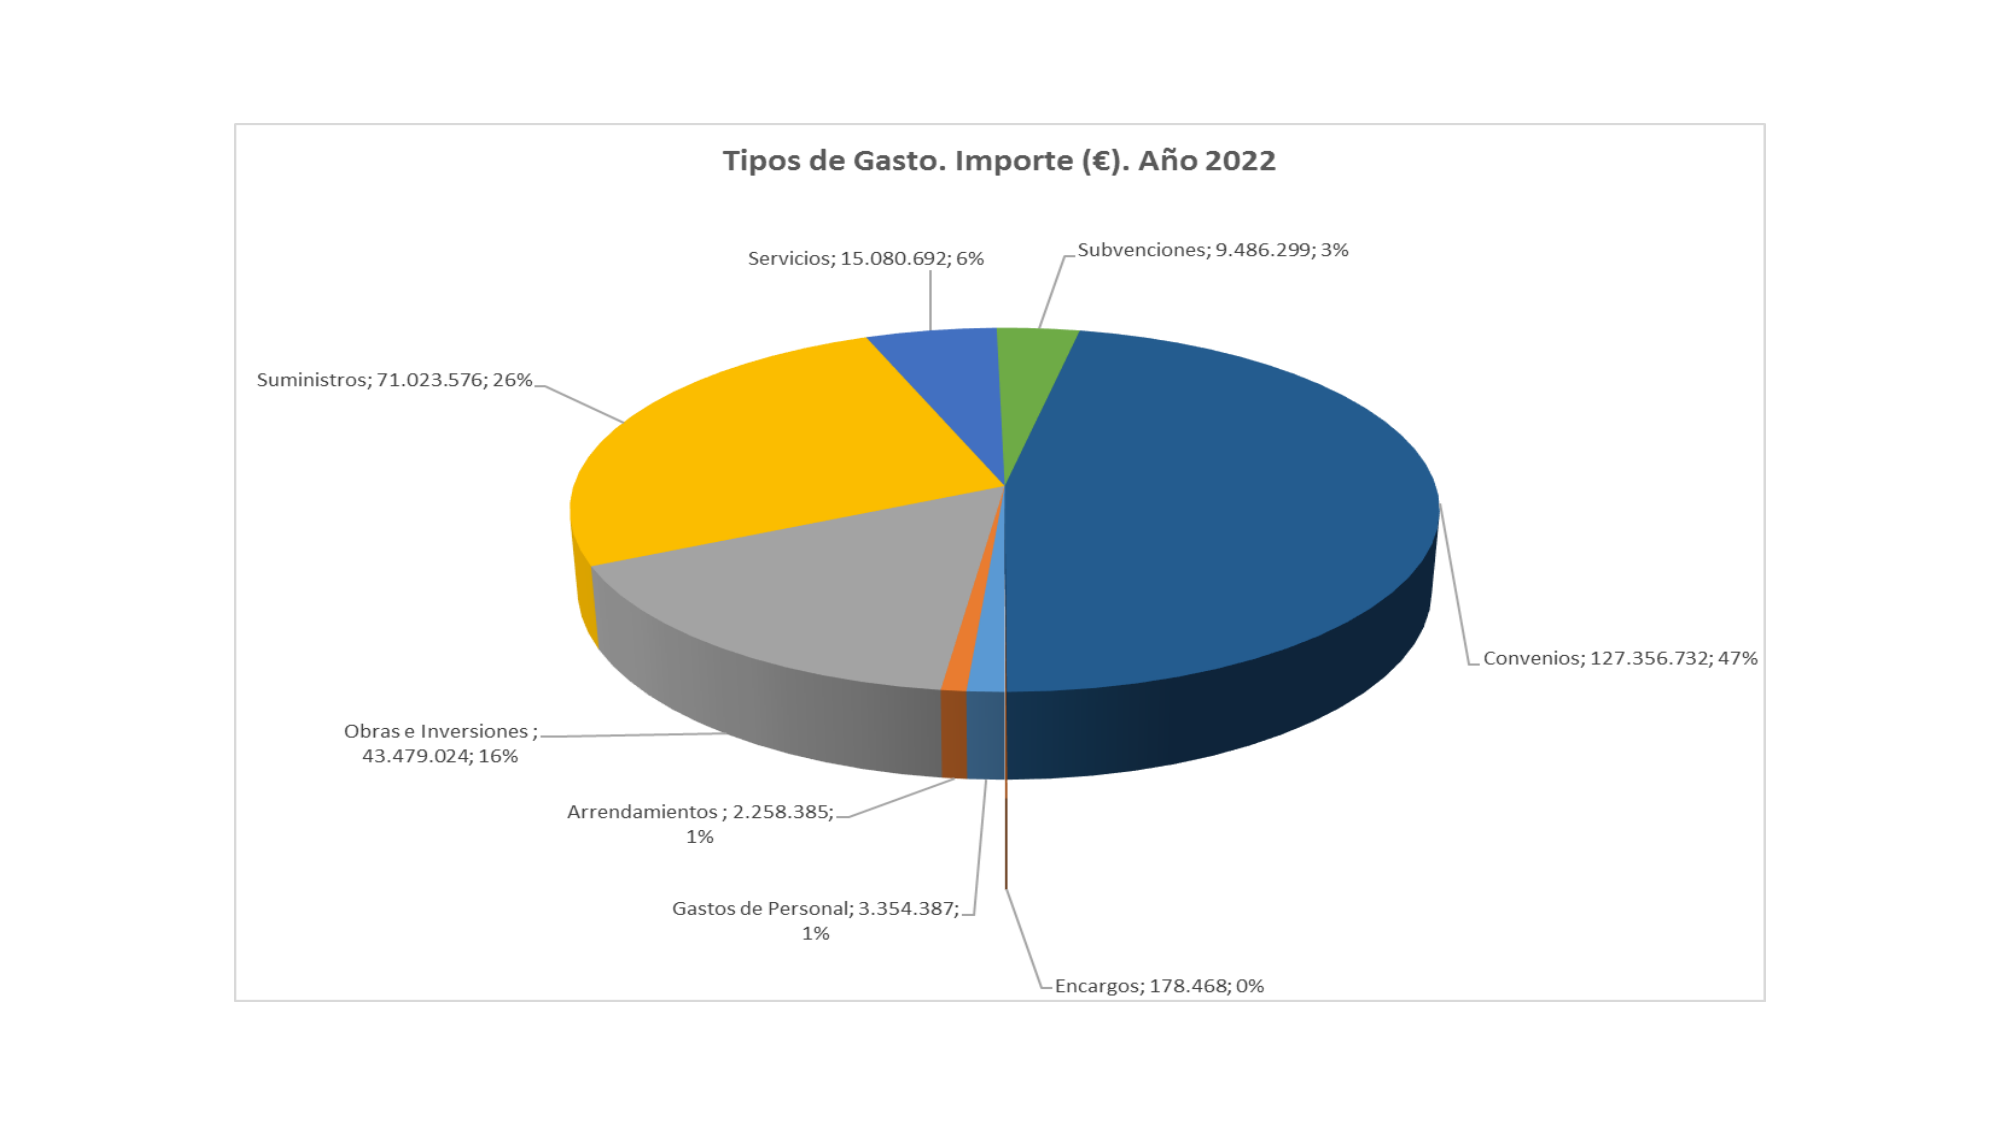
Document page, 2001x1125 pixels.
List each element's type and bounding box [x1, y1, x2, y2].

picture [234, 123, 1766, 1002]
